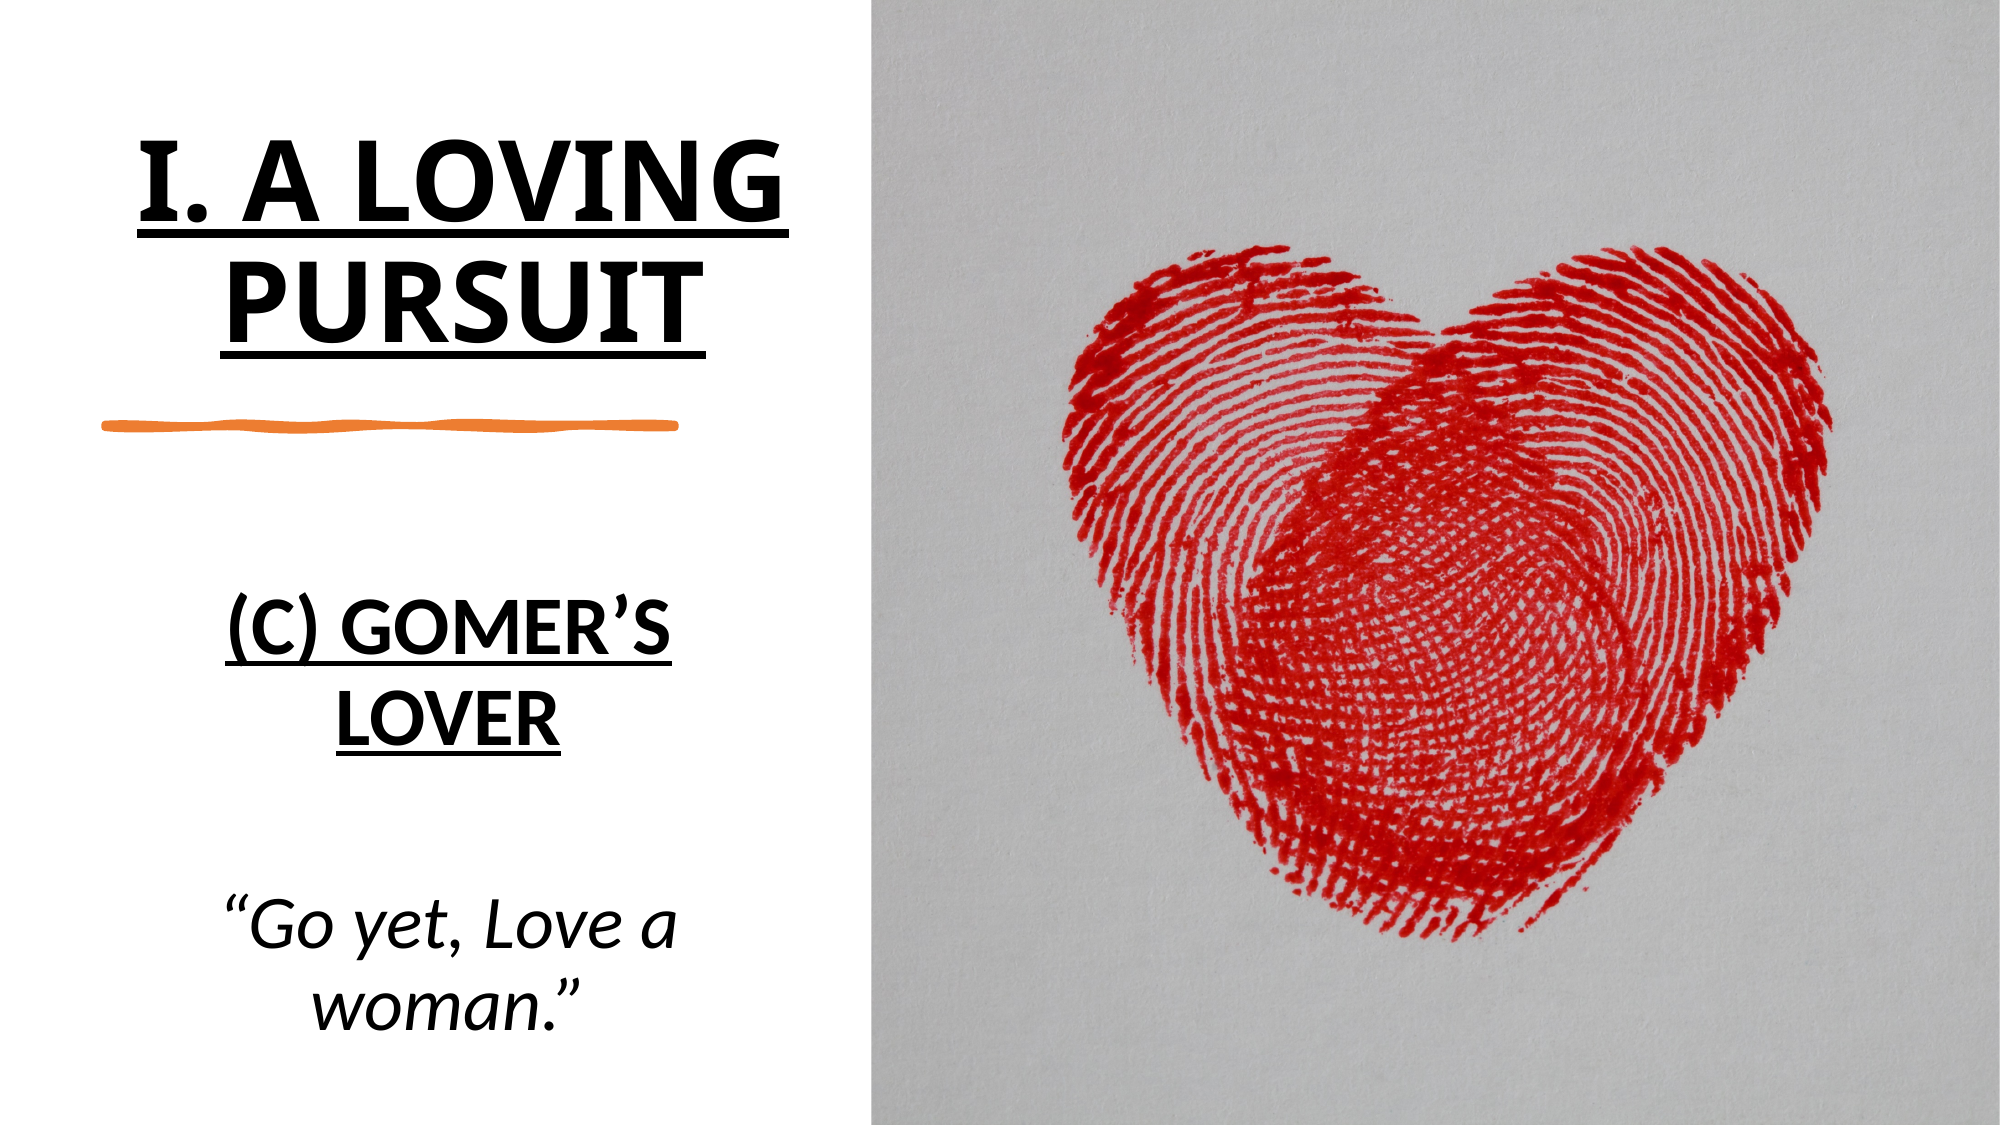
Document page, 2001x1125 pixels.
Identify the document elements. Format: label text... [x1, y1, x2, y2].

text_box [103, 421, 676, 431]
list (C) GOMER’S LOVER “Go yet, Love a woman.” [105, 456, 750, 1056]
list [871, 0, 2000, 1125]
title I. A LOVING PURSUIT [105, 53, 822, 375]
text_box [0, 0, 871, 1125]
